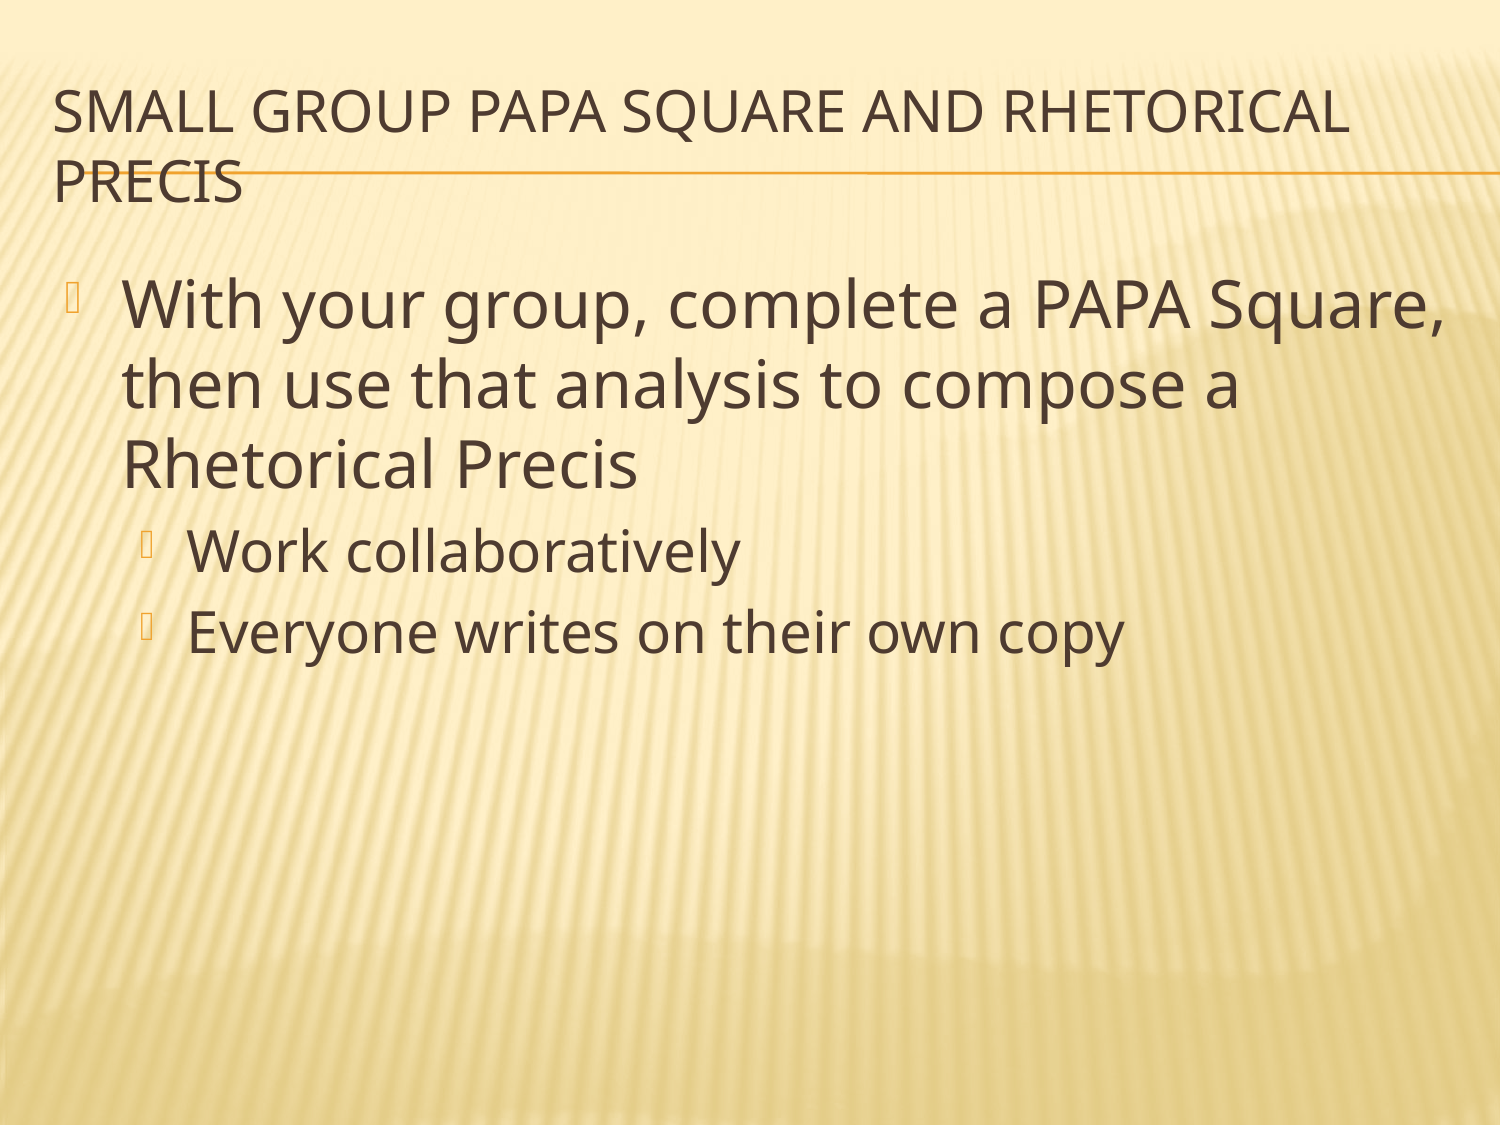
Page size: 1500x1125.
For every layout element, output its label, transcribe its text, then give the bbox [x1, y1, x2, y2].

list With your group, complete a PAPA Square, then use that analysis to compose a Rhetorical Precis Work collaboratively Everyone writes on their own copy [50, 254, 1475, 998]
title Small Group PAPA Square and Rhetorical Precis [37, 75, 1500, 213]
